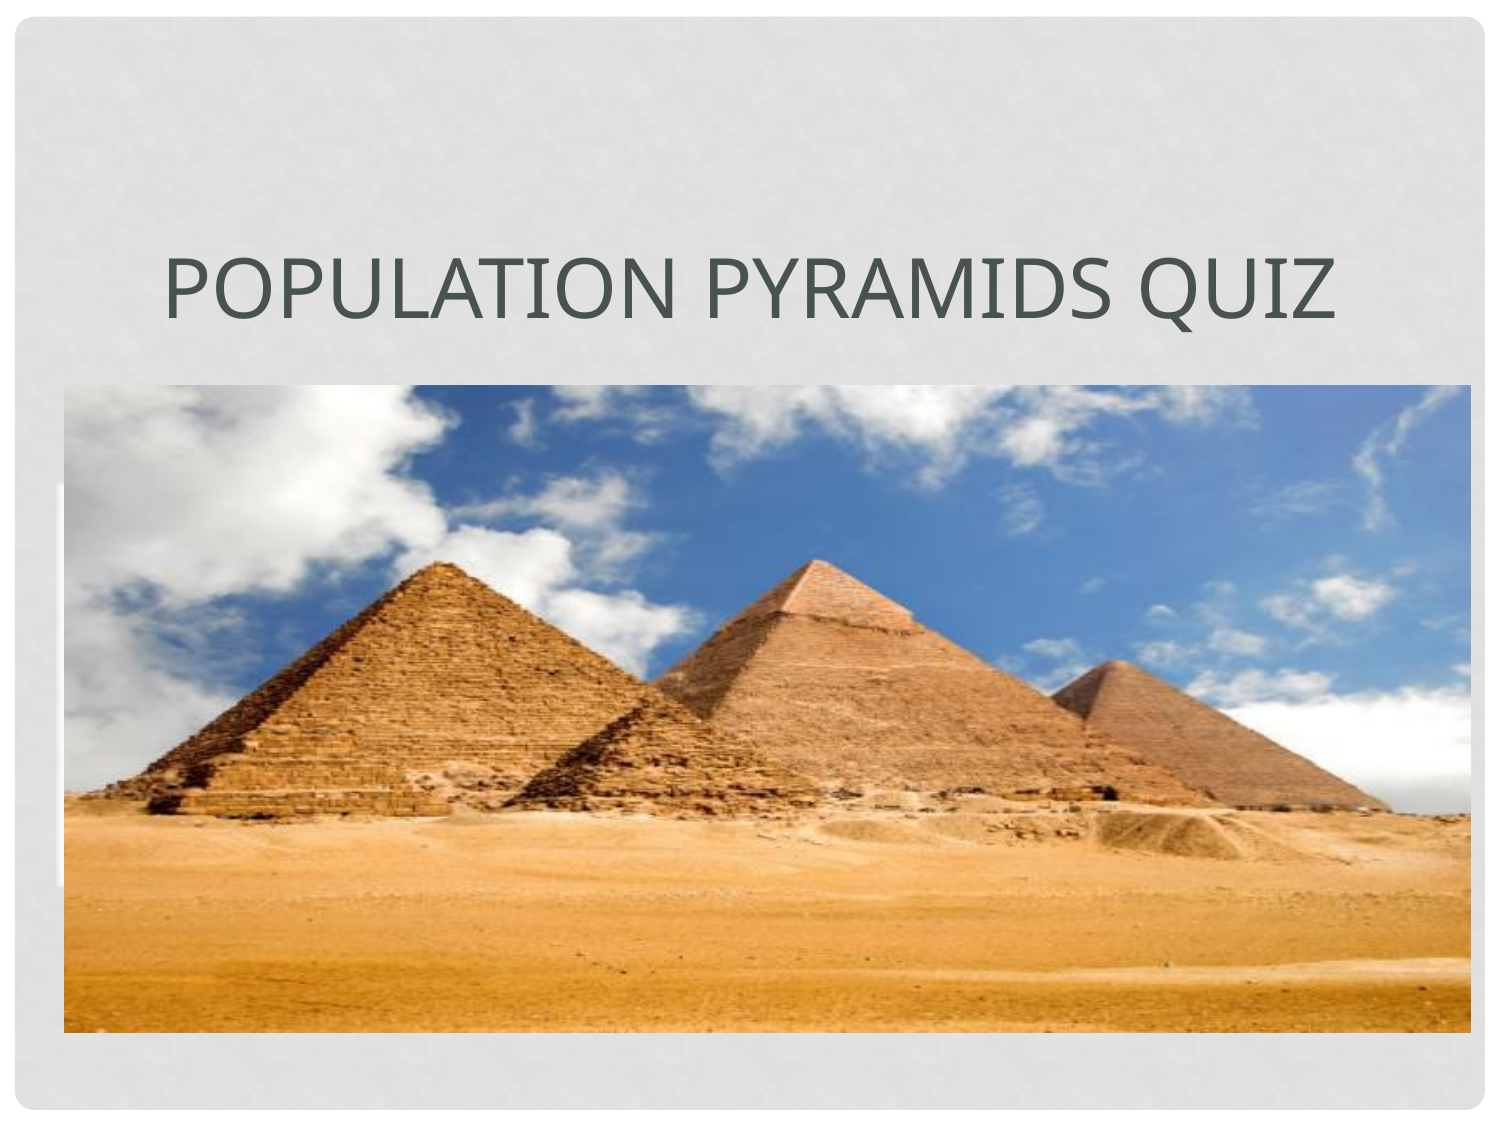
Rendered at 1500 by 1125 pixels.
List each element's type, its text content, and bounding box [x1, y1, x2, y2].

picture [64, 385, 1471, 1033]
title Population Pyramids quiz [112, 101, 1388, 343]
